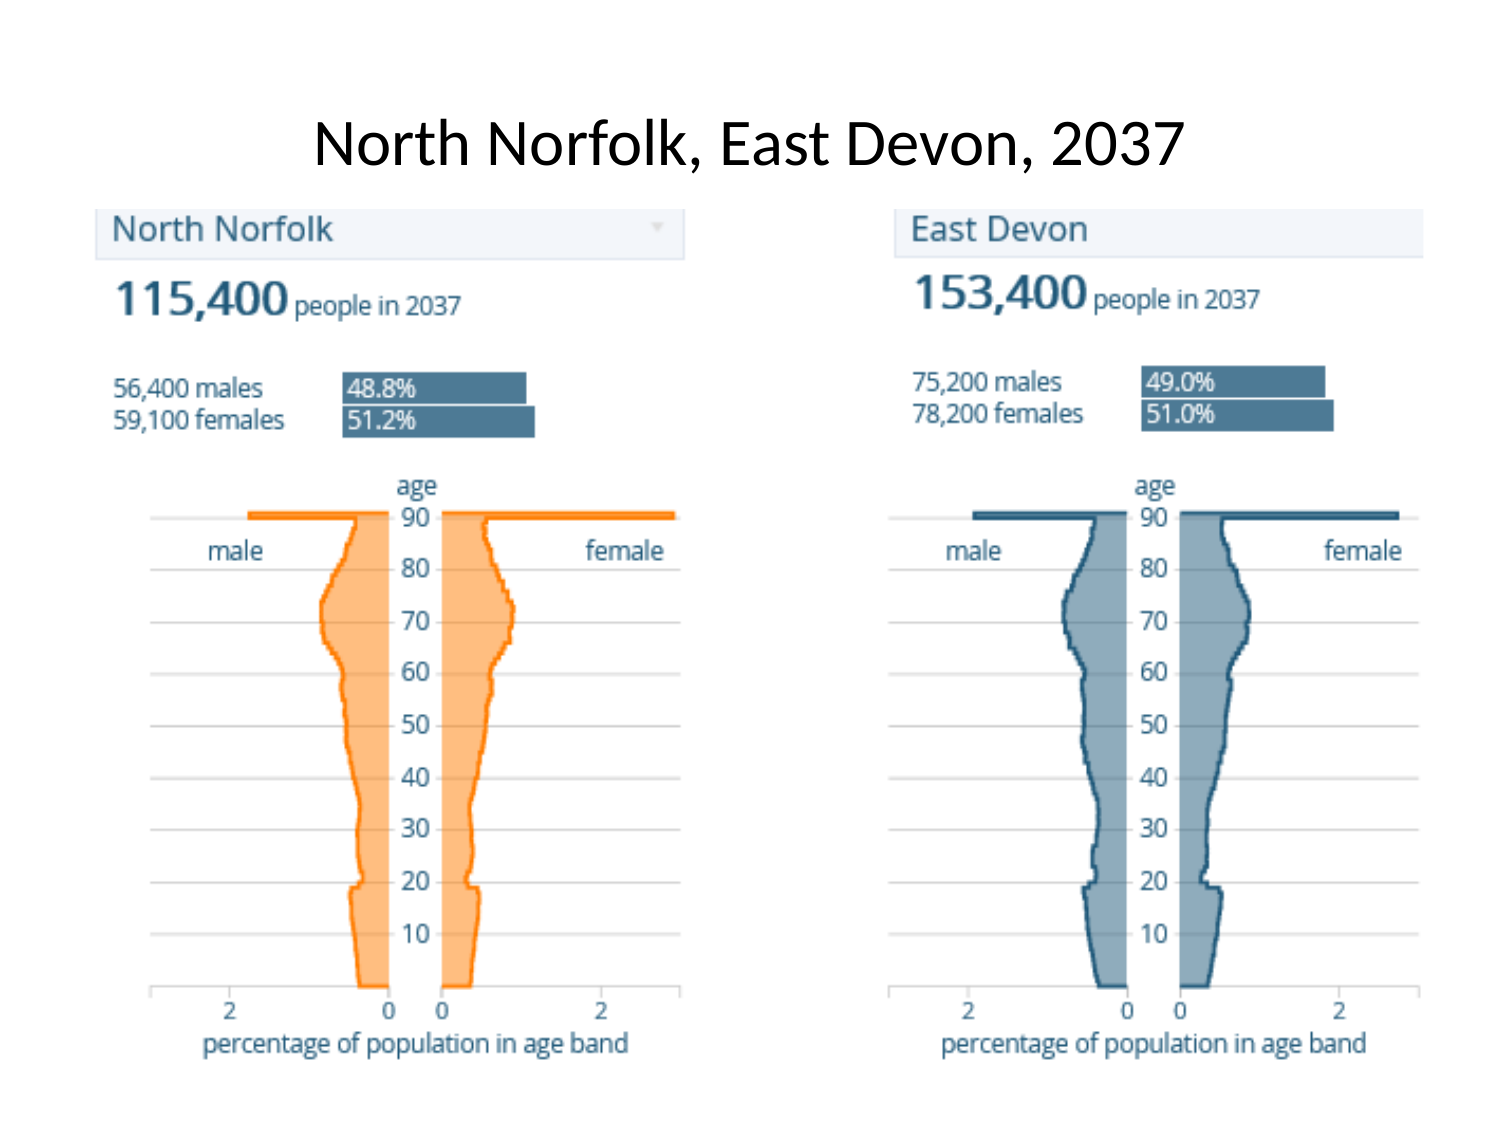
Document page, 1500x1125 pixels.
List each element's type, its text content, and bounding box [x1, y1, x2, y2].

title North Norfolk, East Devon, 2037 [75, 45, 1425, 233]
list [88, 209, 1424, 1085]
